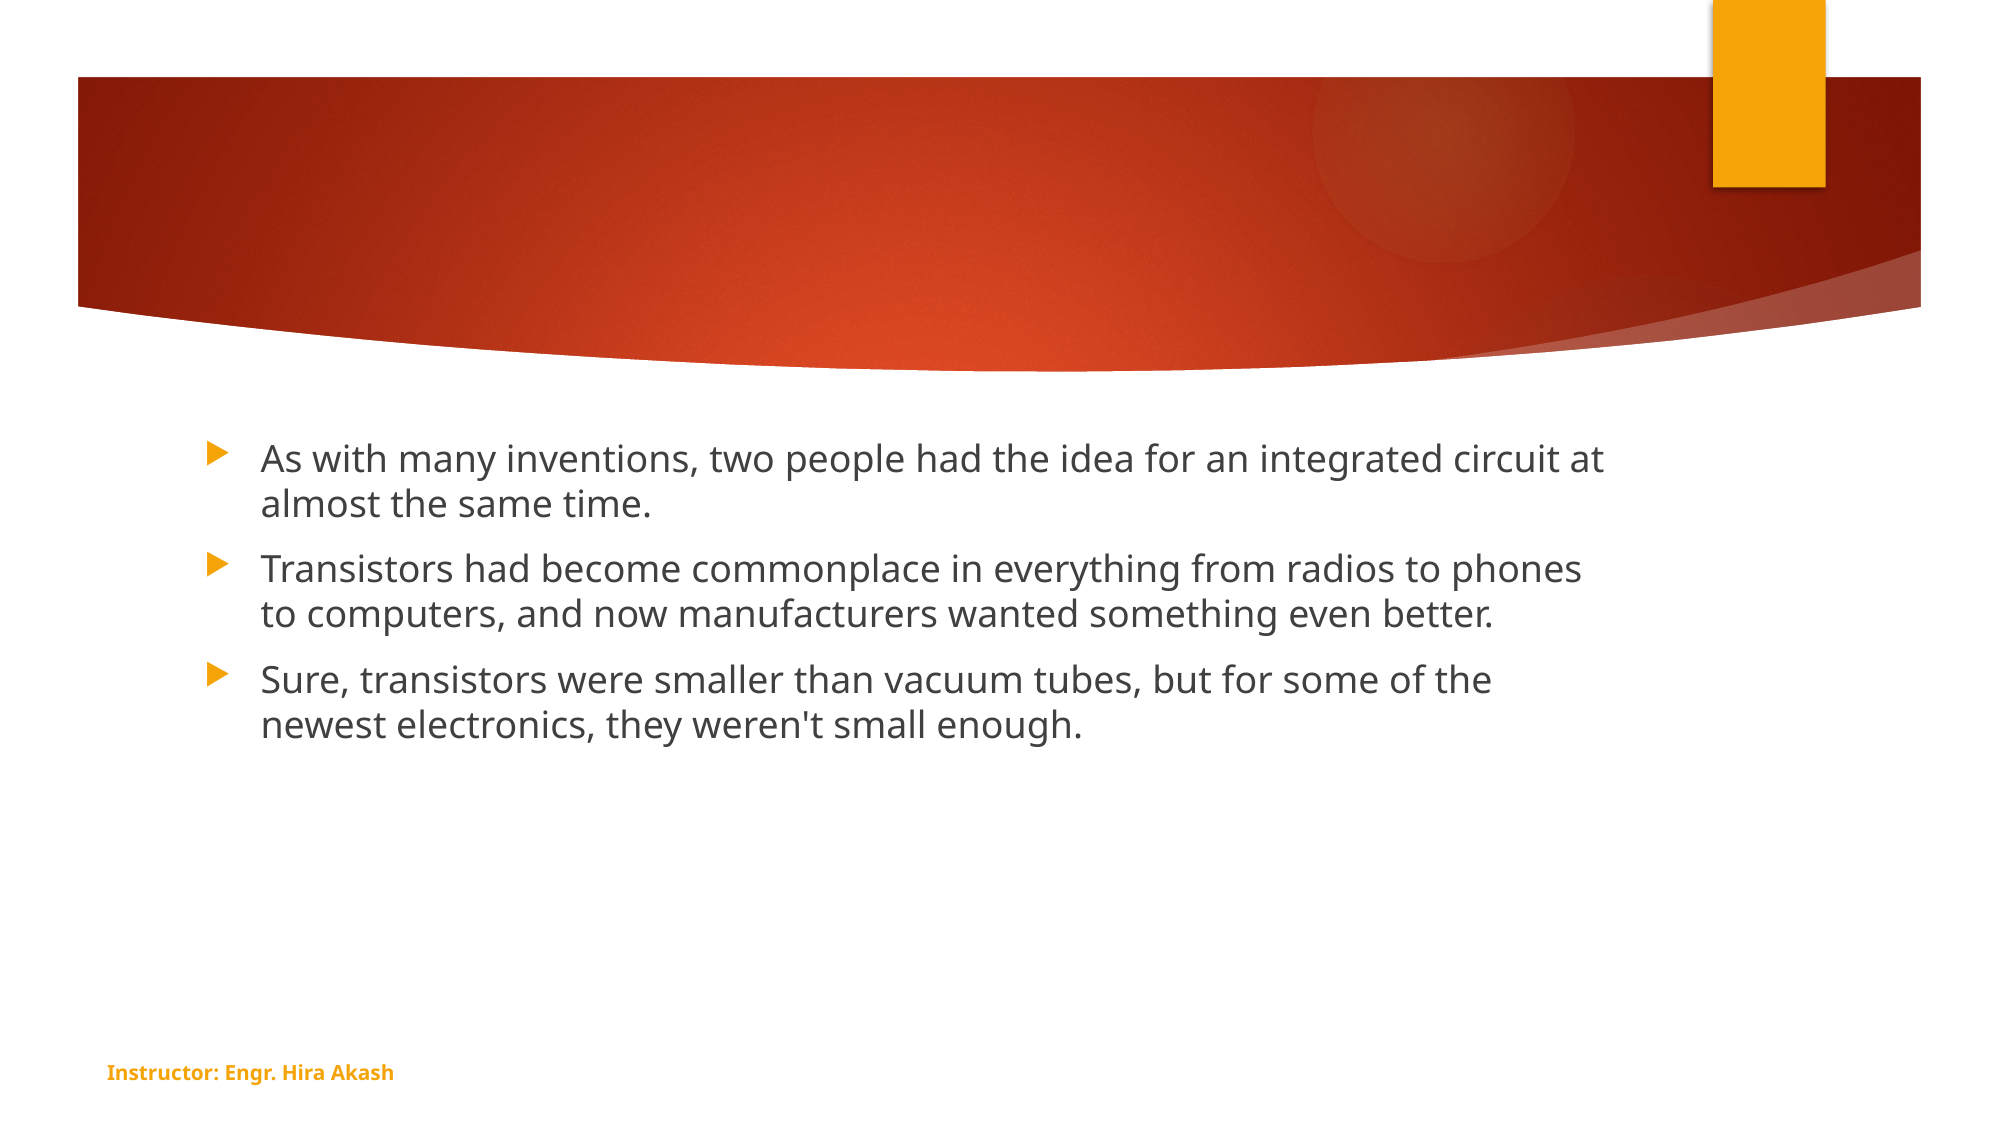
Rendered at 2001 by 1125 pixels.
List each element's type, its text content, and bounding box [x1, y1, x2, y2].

footer Instructor: Engr. Hira Akash [92, 1048, 726, 1099]
list As with many inventions, two people had the idea for an integrated circuit at almost the same time. Transistors had become commonplace in everything from radios to phones to computers, and now manufacturers wanted something even better. Sure, transistors were smaller than vacuum tubes, but for some of the newest electronics, they weren't small enough. [189, 427, 1627, 988]
